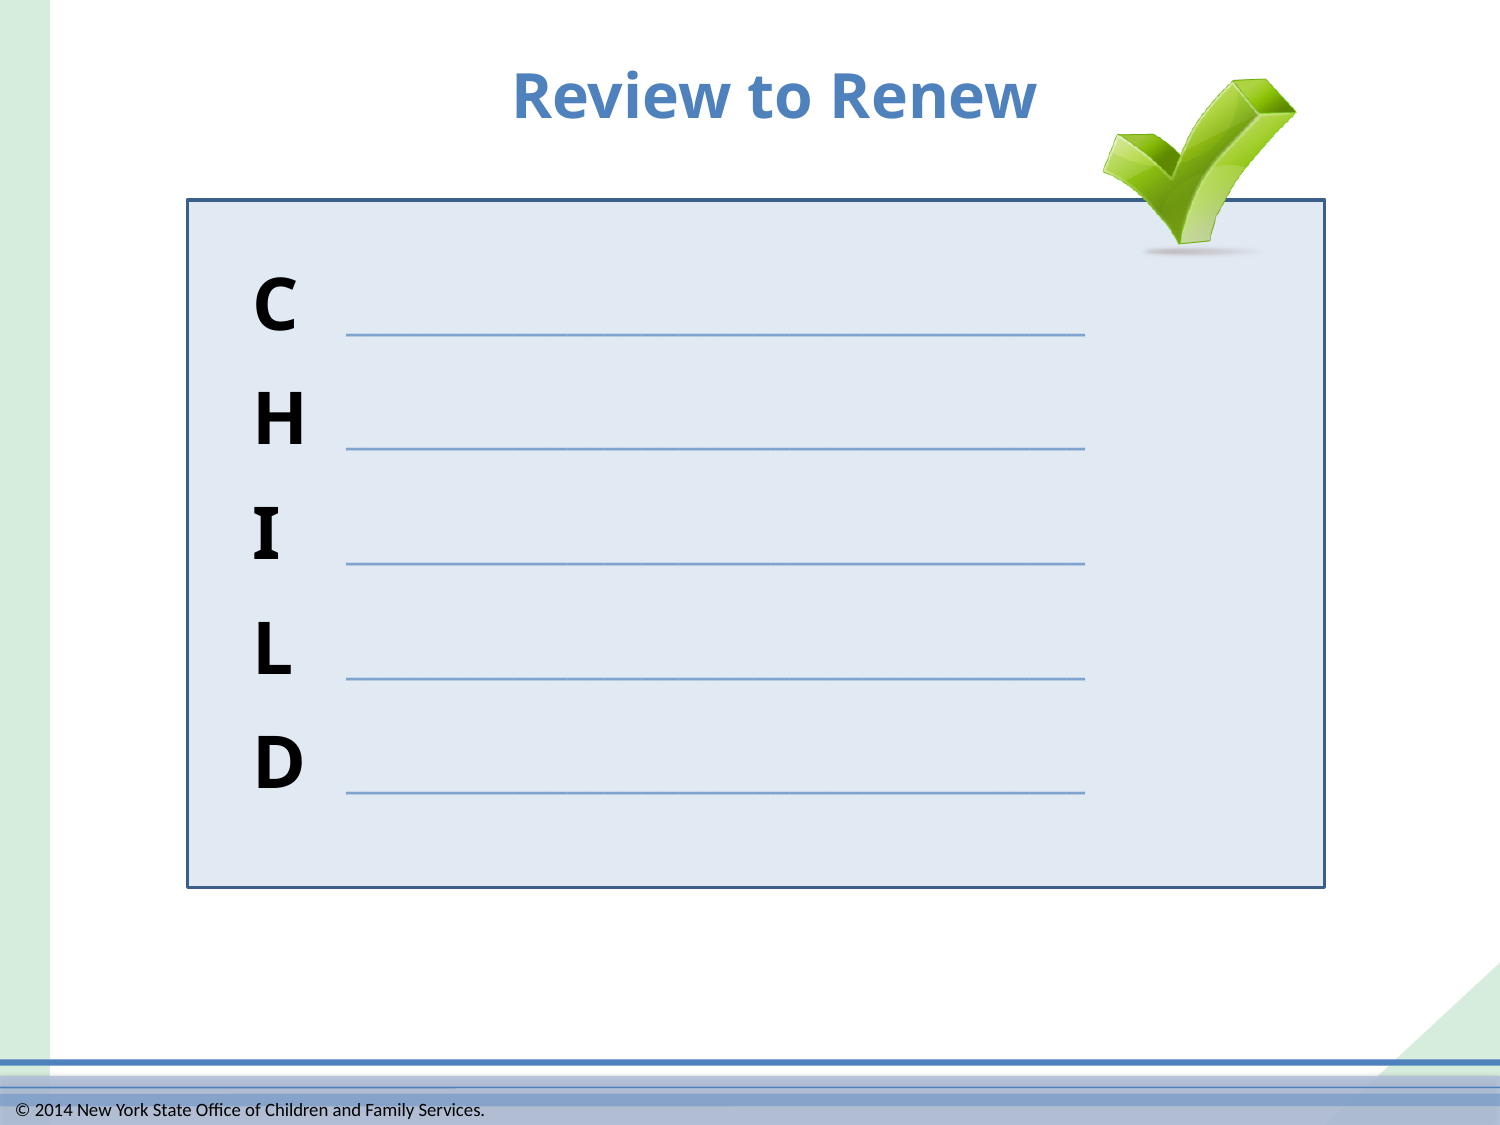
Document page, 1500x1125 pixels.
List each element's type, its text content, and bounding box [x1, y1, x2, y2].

text_box [1316, 198, 1327, 275]
list C ________________________________________ H ________________________________________ I ________________________________________ L ________________________________________ D ________________________________________ [237, 275, 1475, 1125]
picture [1074, 49, 1313, 288]
text_box [185, 198, 1069, 890]
title Review to Renew [50, 24, 1500, 175]
